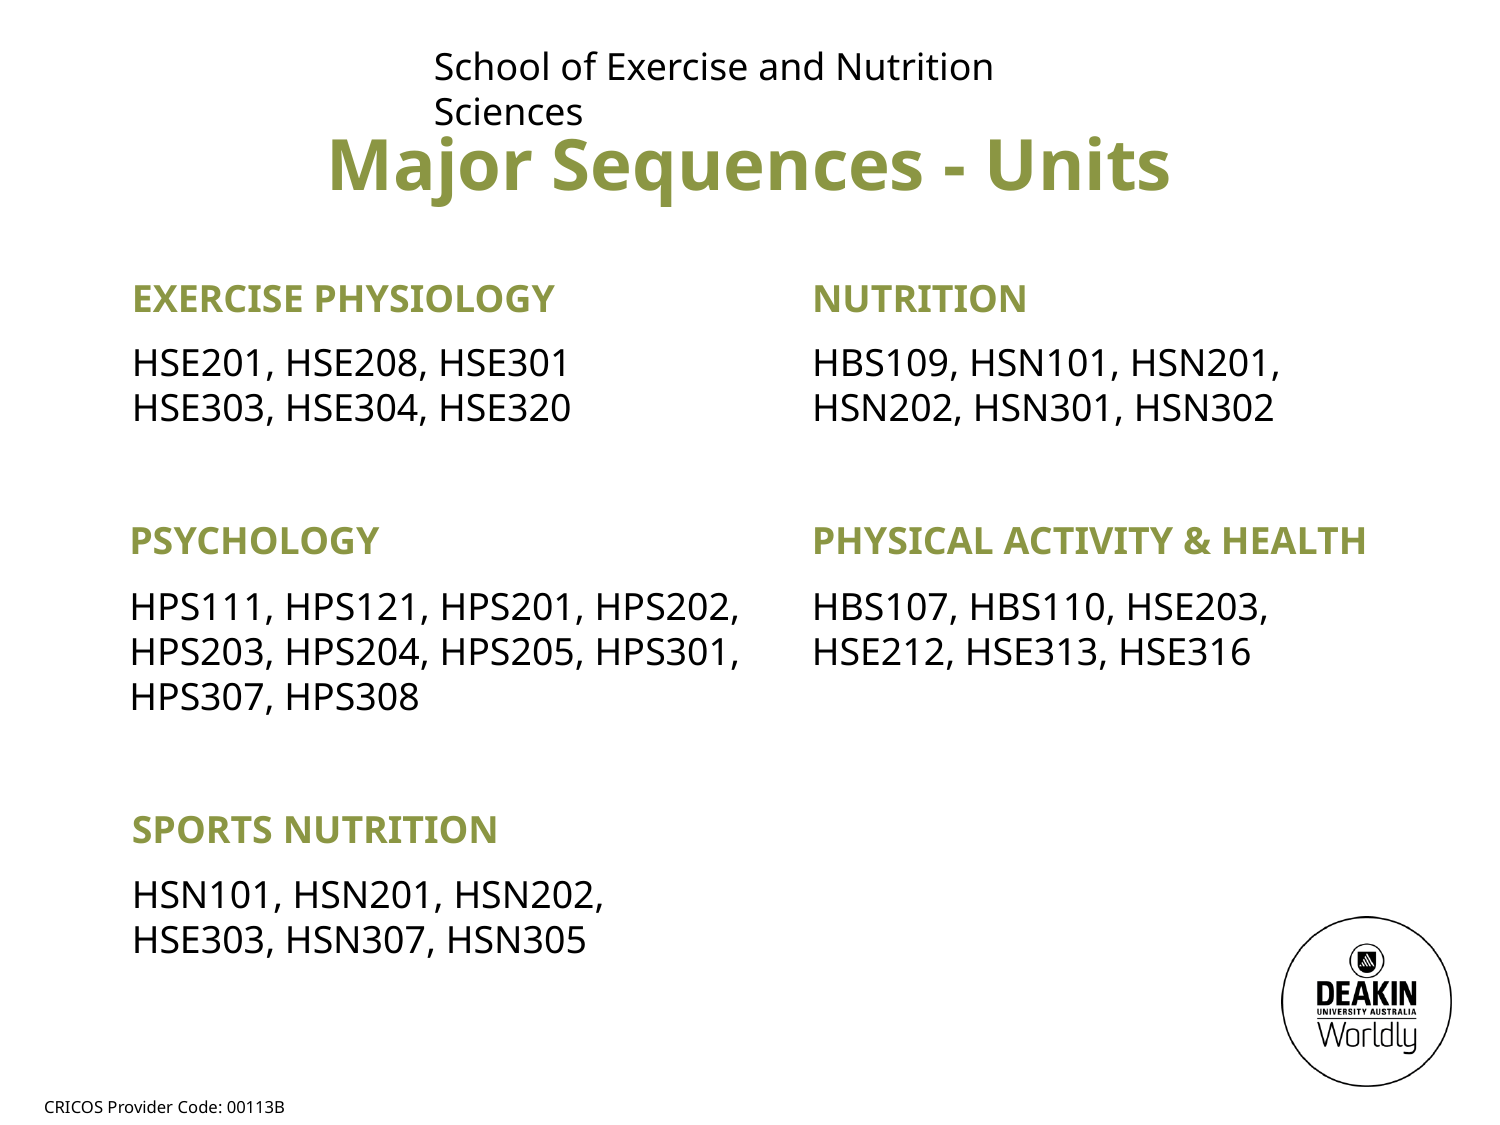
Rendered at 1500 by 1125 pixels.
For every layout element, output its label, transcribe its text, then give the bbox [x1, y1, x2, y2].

text_box School of Exercise and Nutrition Sciences [419, 35, 1146, 112]
picture [1281, 916, 1452, 1087]
text_box EXERCISE PHYSIOLOGY HSE201, HSE208, HSE301 HSE303, HSE304, HSE320 [117, 267, 750, 437]
text_box PSYCHOLOGY HPS111, HPS121, HPS201, HPS202, HPS203, HPS204, HPS205, HPS301, HPS307, HPS308 [114, 510, 783, 725]
text_box SPORTS NUTRITION HSN101, HSN201, HSN202, HSE303, HSN307, HSN305 [117, 798, 750, 969]
text_box NUTRITION HBS109, HSN101, HSN201, HSN202, HSN301, HSN302 [797, 267, 1313, 437]
text_box Major Sequences - Units [0, 112, 1500, 300]
text_box PHYSICAL ACTIVITY & HEALTH HBS107, HBS110, HSE203, HSE212, HSE313, HSE316 [797, 510, 1430, 680]
